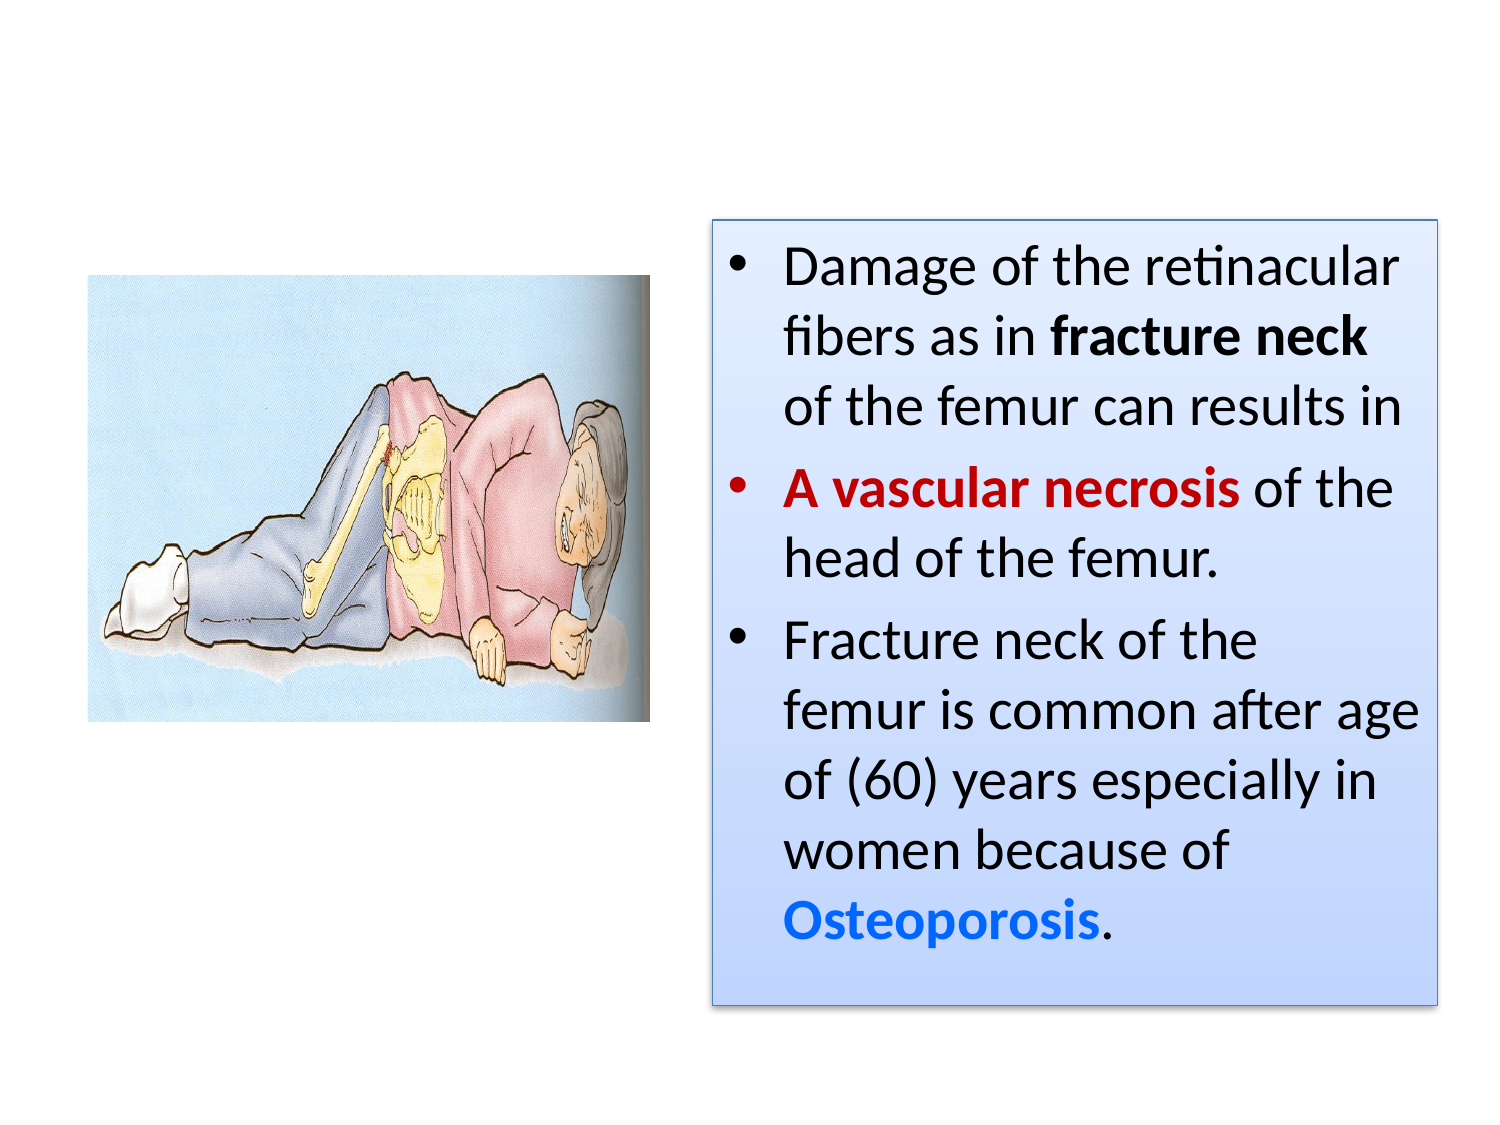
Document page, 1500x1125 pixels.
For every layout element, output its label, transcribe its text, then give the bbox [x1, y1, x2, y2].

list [87, 274, 651, 722]
list Damage of the retinacular fibers as in fracture neck of the femur can results in A vascular necrosis of the head of the femur. Fracture neck of the femur is common after age of (60) years especially in women because of Osteoporosis. [712, 219, 1438, 1006]
